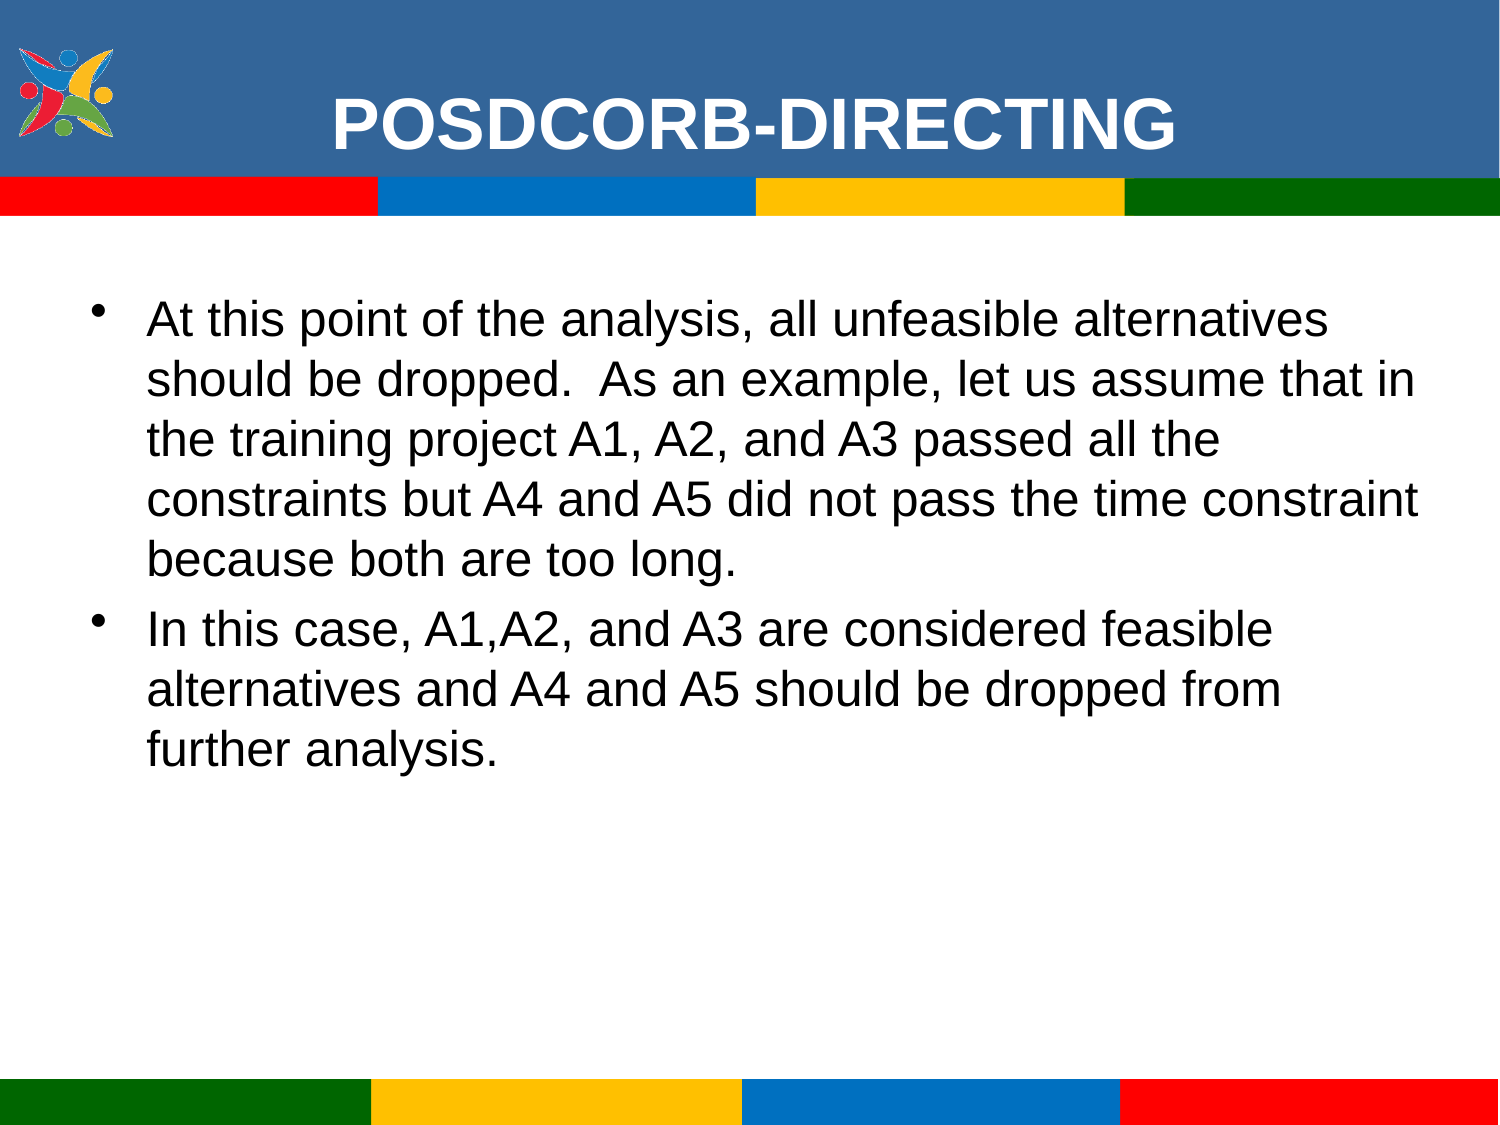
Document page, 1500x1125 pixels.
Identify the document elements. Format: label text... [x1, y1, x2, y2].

text_box POSDCORB-DIRECTING [316, 69, 1195, 172]
picture [19, 47, 118, 137]
list At this point of the analysis, all unfeasible alternatives should be dropped. As an example, let us assume that in the training project A1, A2, and A3 passed all the constraints but A4 and A5 did not pass the time constraint because both are too long. In this case, A1,A2, and A3 are considered feasible alternatives and A4 and A5 should be dropped from further analysis. [74, 278, 1436, 1000]
